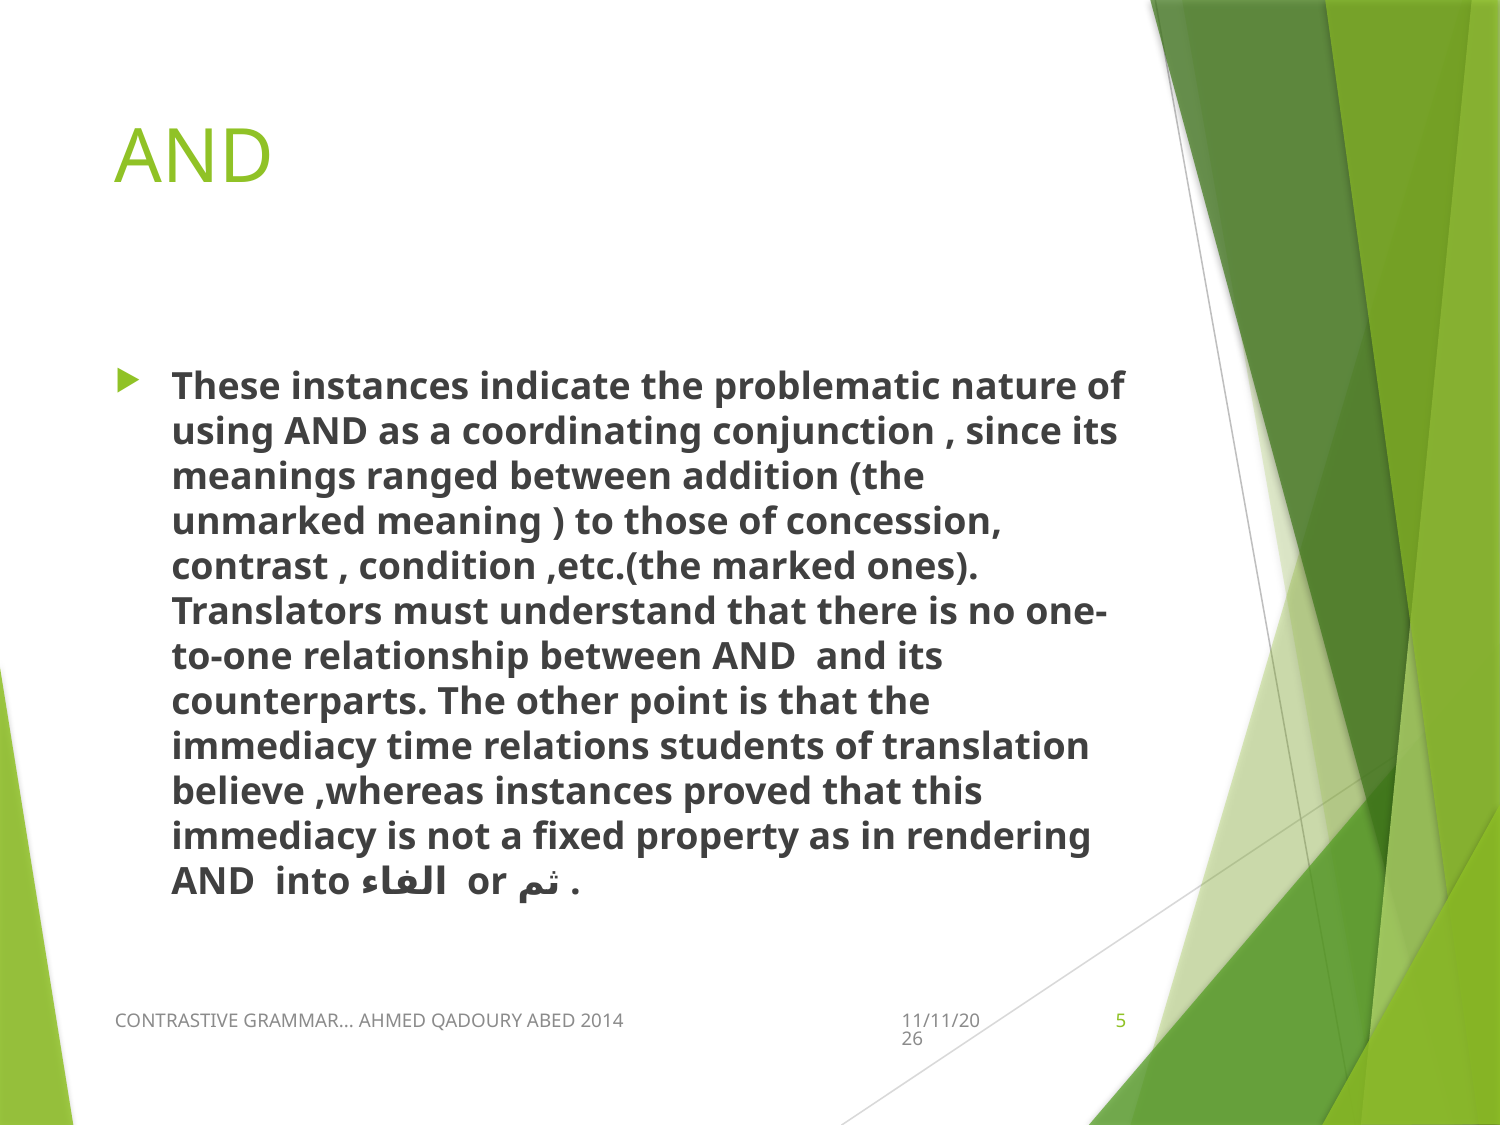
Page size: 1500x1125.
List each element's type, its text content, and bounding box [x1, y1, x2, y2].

slide_number 5 [1057, 991, 1142, 1051]
list These instances indicate the problematic nature of using AND as a coordinating conjunction , since its meanings ranged between addition (the unmarked meaning ) to those of concession, contrast , condition ,etc.(the marked ones). Translators must understand that there is no one-to-one relationship between AND and its counterparts. The other point is that the immediacy time relations students of translation believe ,whereas instances proved that this immediacy is not a fixed property as in rendering AND into الفاء or ثم . [99, 354, 1142, 992]
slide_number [886, 991, 999, 1051]
footer CONTRASTIVE GRAMMAR... AHMED QADOURY ABED 2014 [99, 991, 859, 1051]
title AND [99, 99, 1142, 317]
